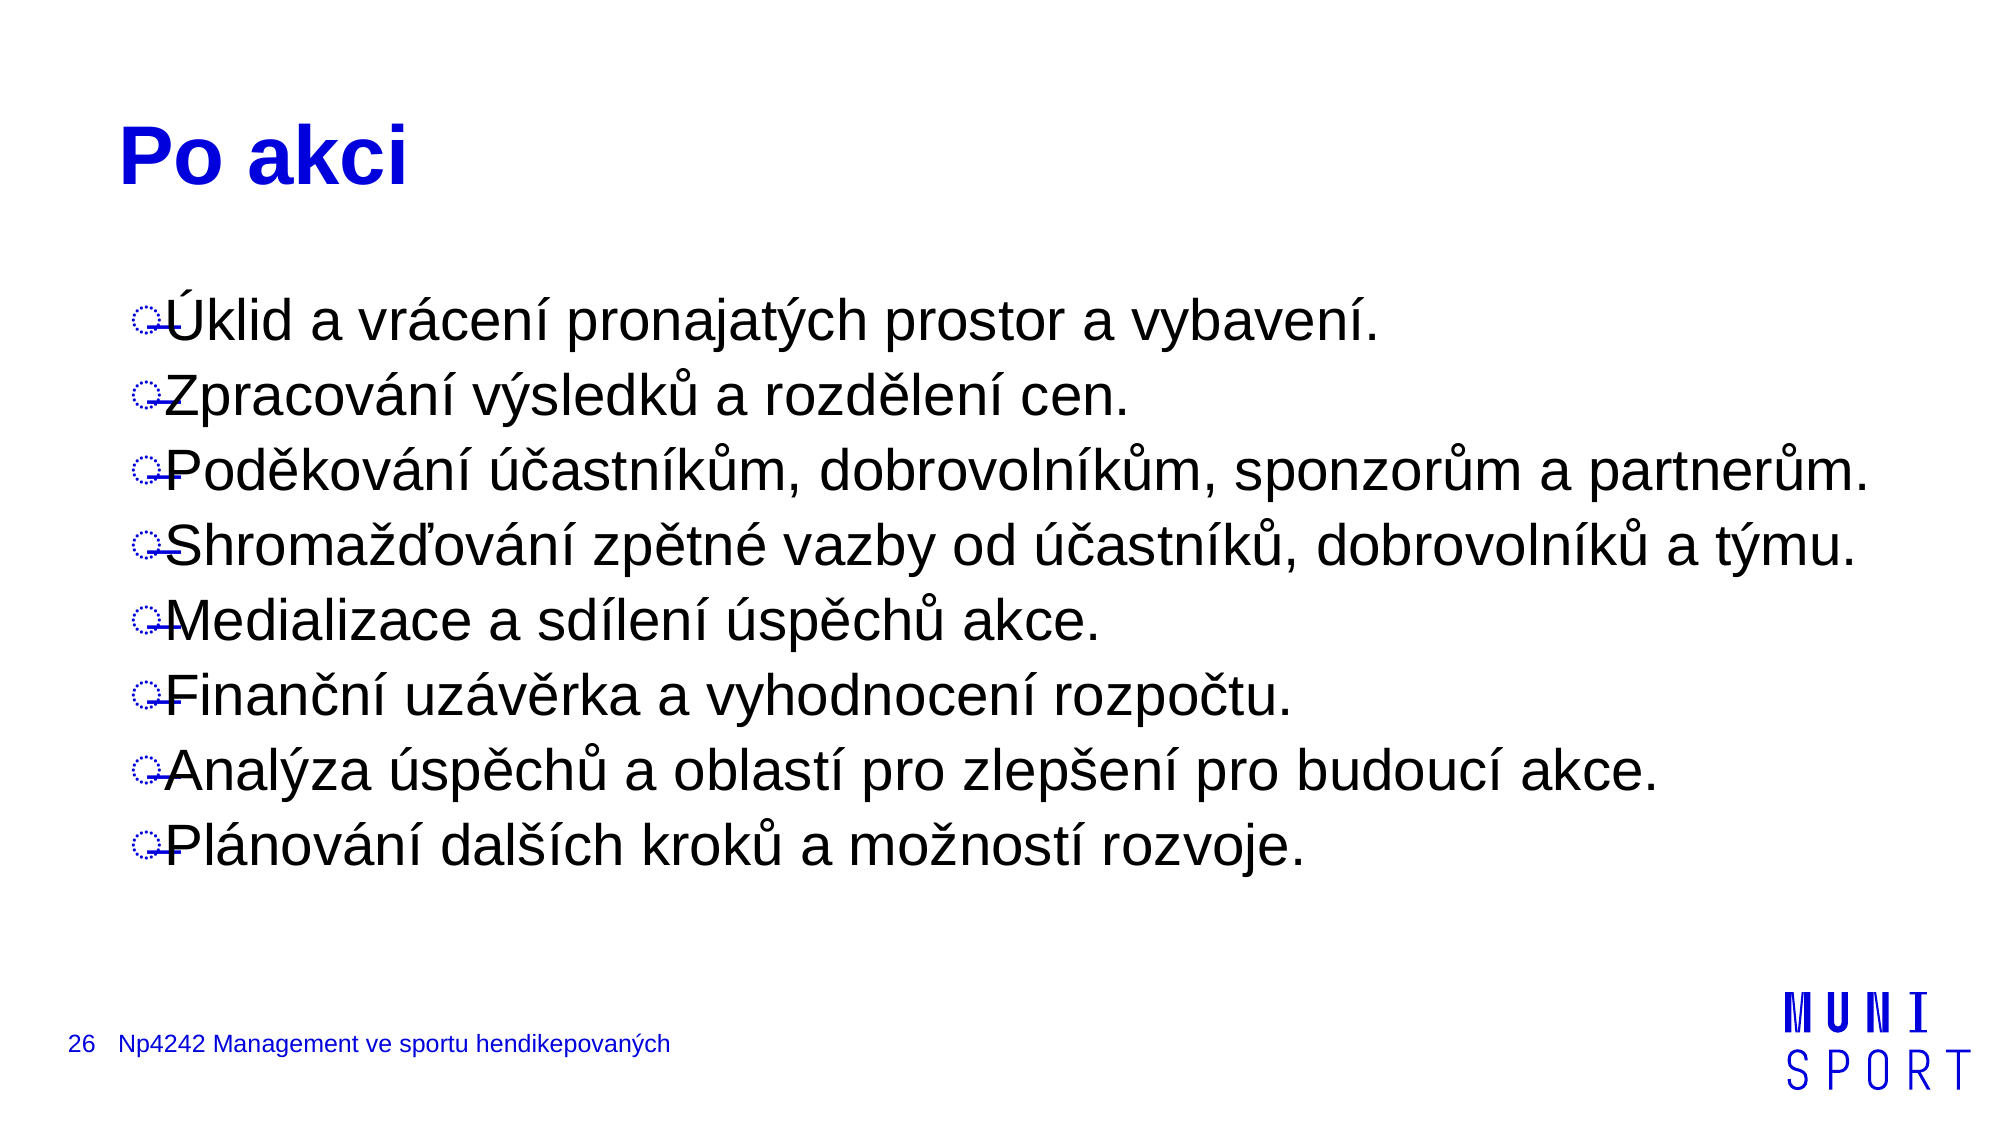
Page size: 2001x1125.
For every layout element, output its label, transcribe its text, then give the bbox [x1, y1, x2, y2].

footer Np4242 Management ve sportu hendikepovaných [118, 1021, 1418, 1063]
title Po akci [118, 118, 1883, 193]
slide_number 26 [67, 1021, 110, 1063]
list Úklid a vrácení pronajatých prostor a vybavení. Zpracování výsledků a rozdělení cen. Poděkování účastníkům, dobrovolníkům, sponzorům a partnerům. Shromažďování zpětné vazby od účastníků, dobrovolníků a týmu. Medializace a sdílení úspěchů akce. Finanční uzávěrka a vyhodnocení rozpočtu. Analýza úspěchů a oblastí pro zlepšení pro budoucí akce. Plánování dalších kroků a možností rozvoje. [118, 277, 1883, 957]
